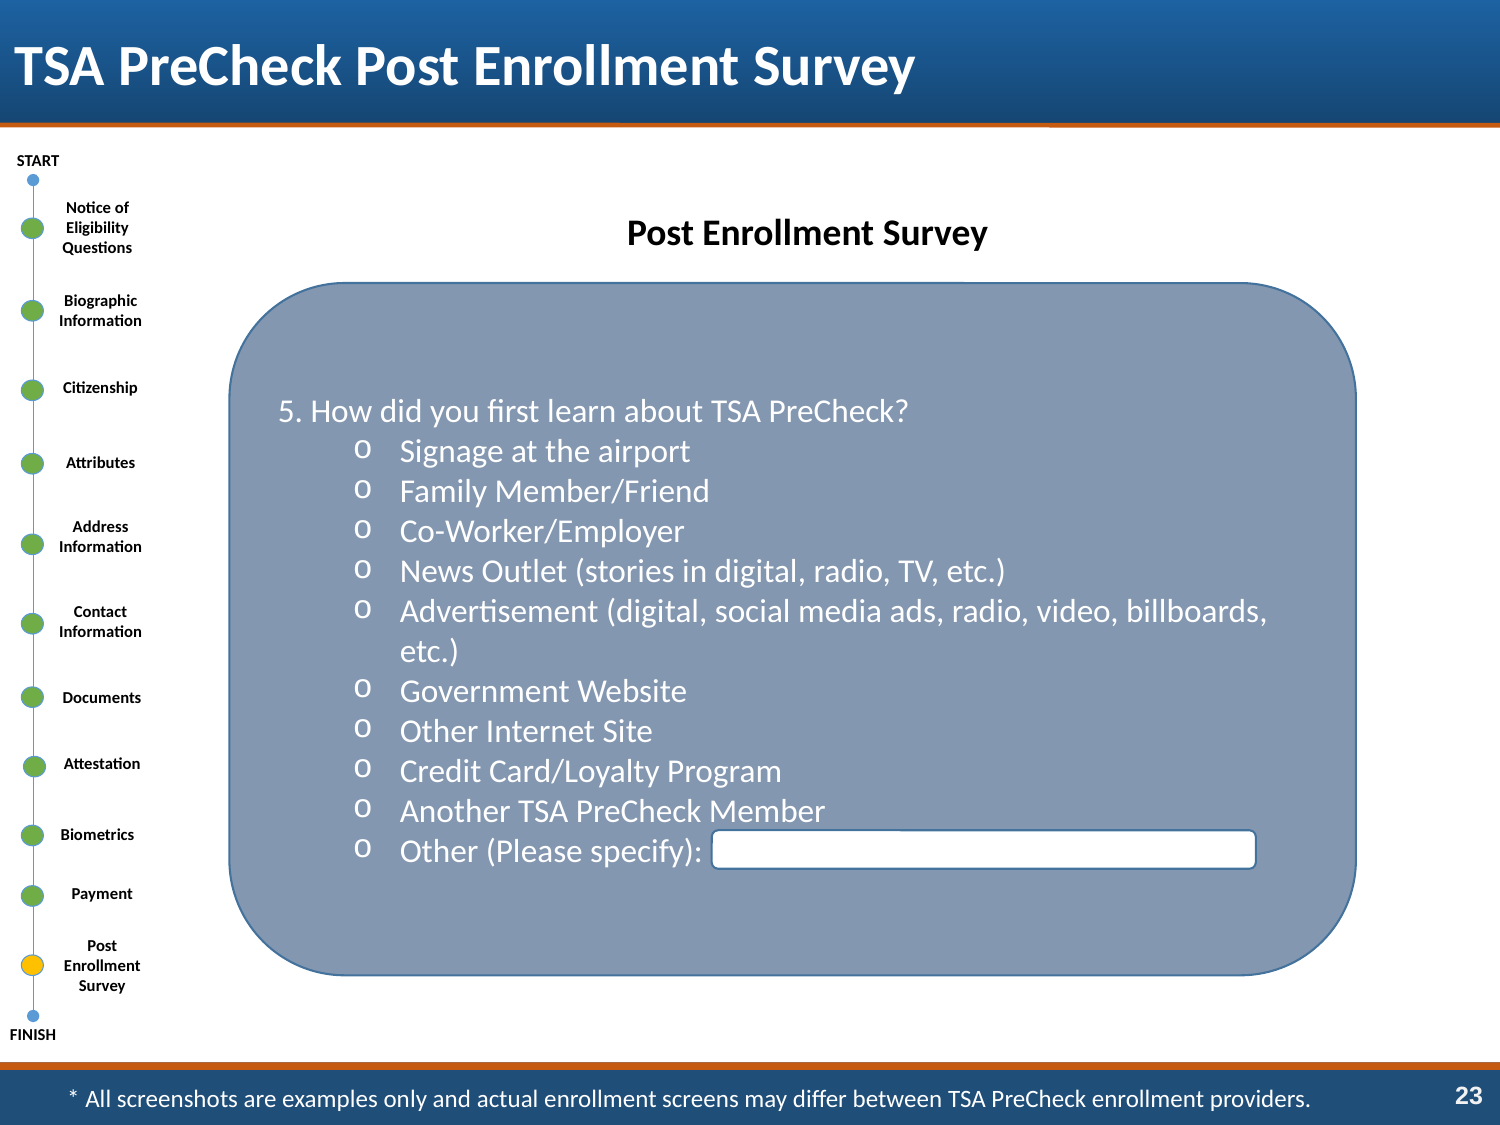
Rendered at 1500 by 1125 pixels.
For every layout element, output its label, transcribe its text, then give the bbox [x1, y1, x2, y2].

text_box [34, 453, 44, 475]
text_box Attributes [37, 444, 164, 479]
picture [557, 503, 1083, 654]
text_box [22, 755, 33, 778]
text_box START [0, 142, 85, 178]
text_box [34, 217, 44, 239]
text_box Contact Information [37, 593, 164, 649]
text_box [34, 954, 44, 976]
text_box [20, 824, 33, 847]
text_box Documents [39, 679, 166, 715]
text_box TSA PreCheck Post Enrollment Survey [0, 12, 1500, 113]
text_box 5. How did you first learn about TSA PreCheck? Signage at the airport Family Member/Friend Co-Worker/Employer News Outlet (stories in digital, radio, TV, etc.) Advertisement (digital, social media ads, radio, video, billboards, etc.) Government Website Other Internet Site Credit Card/Loyalty Program Another TSA PreCheck Member Other (Please specify): [228, 281, 1357, 977]
text_box [34, 379, 44, 401]
text_box Post Enrollment Survey [360, 200, 1256, 260]
text_box FINISH [0, 1015, 80, 1051]
text_box [20, 379, 33, 402]
text_box [20, 885, 33, 907]
text_box [20, 686, 33, 709]
text_box [34, 300, 44, 322]
text_box [34, 686, 44, 708]
text_box [34, 613, 44, 635]
text_box Post Enrollment Survey [39, 927, 166, 1003]
text_box Biographic Information [37, 282, 164, 337]
text_box [20, 612, 33, 635]
text_box Biometrics [34, 816, 161, 851]
text_box Attestation [39, 745, 166, 781]
text_box [20, 533, 33, 556]
text_box * All screenshots are examples only and actual enrollment screens may differ between TSA PreCheck enrollment providers. [52, 1074, 1453, 1120]
text_box Payment [39, 875, 166, 911]
text_box [34, 755, 47, 778]
text_box [34, 533, 44, 555]
text_box Address Information [37, 507, 164, 563]
text_box [20, 299, 33, 322]
text_box [20, 452, 33, 475]
text_box [34, 885, 44, 907]
text_box [710, 829, 1257, 870]
text_box Notice of Eligibility Questions [39, 189, 156, 265]
text_box [20, 954, 33, 977]
text_box [20, 217, 33, 240]
text_box Citizenship [37, 369, 164, 405]
